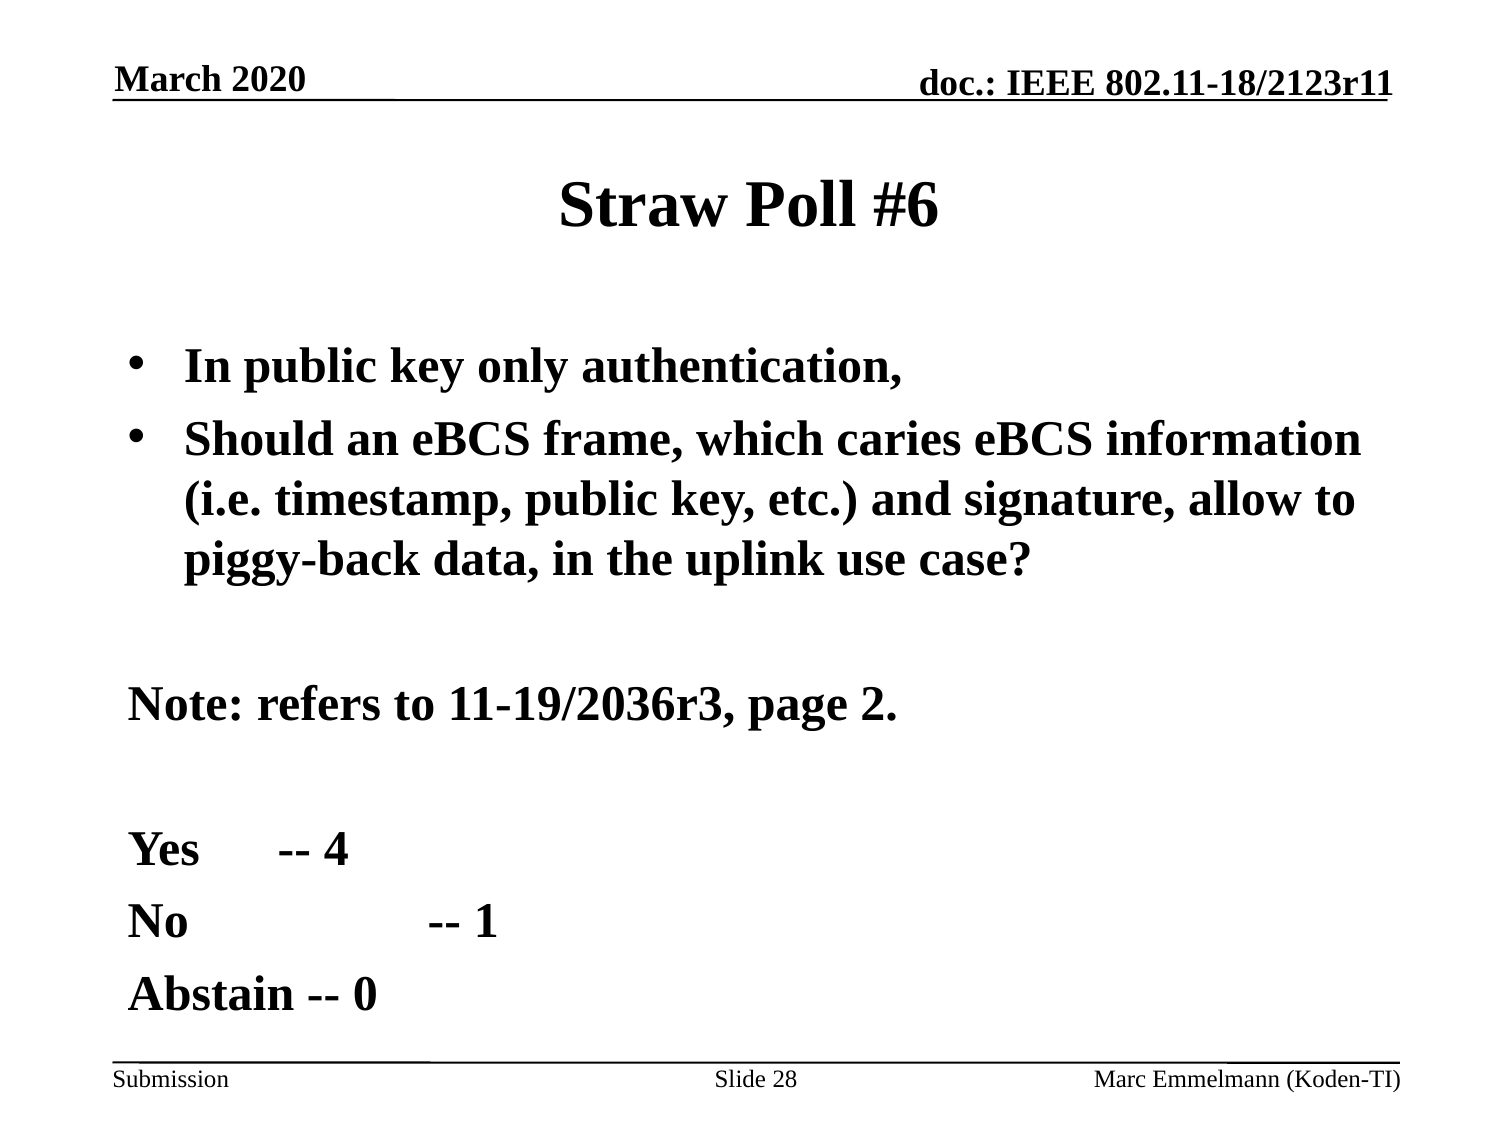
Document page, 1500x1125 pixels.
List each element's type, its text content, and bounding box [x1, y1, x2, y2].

title Straw Poll #6 [112, 112, 1388, 288]
footer Marc Emmelmann (Koden-TI) [878, 1061, 1402, 1093]
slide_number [114, 54, 423, 100]
list In public key only authentication, Should an eBCS frame, which caries eBCS information (i.e. timestamp, public key, etc.) and signature, allow to piggy-back data, in the uplink use case? Note: refers to 11-19/2036r3, page 2. Yes -- 4 No -- 1 Abstain -- 0 [112, 324, 1388, 1000]
slide_number Slide 28 [712, 1061, 800, 1123]
